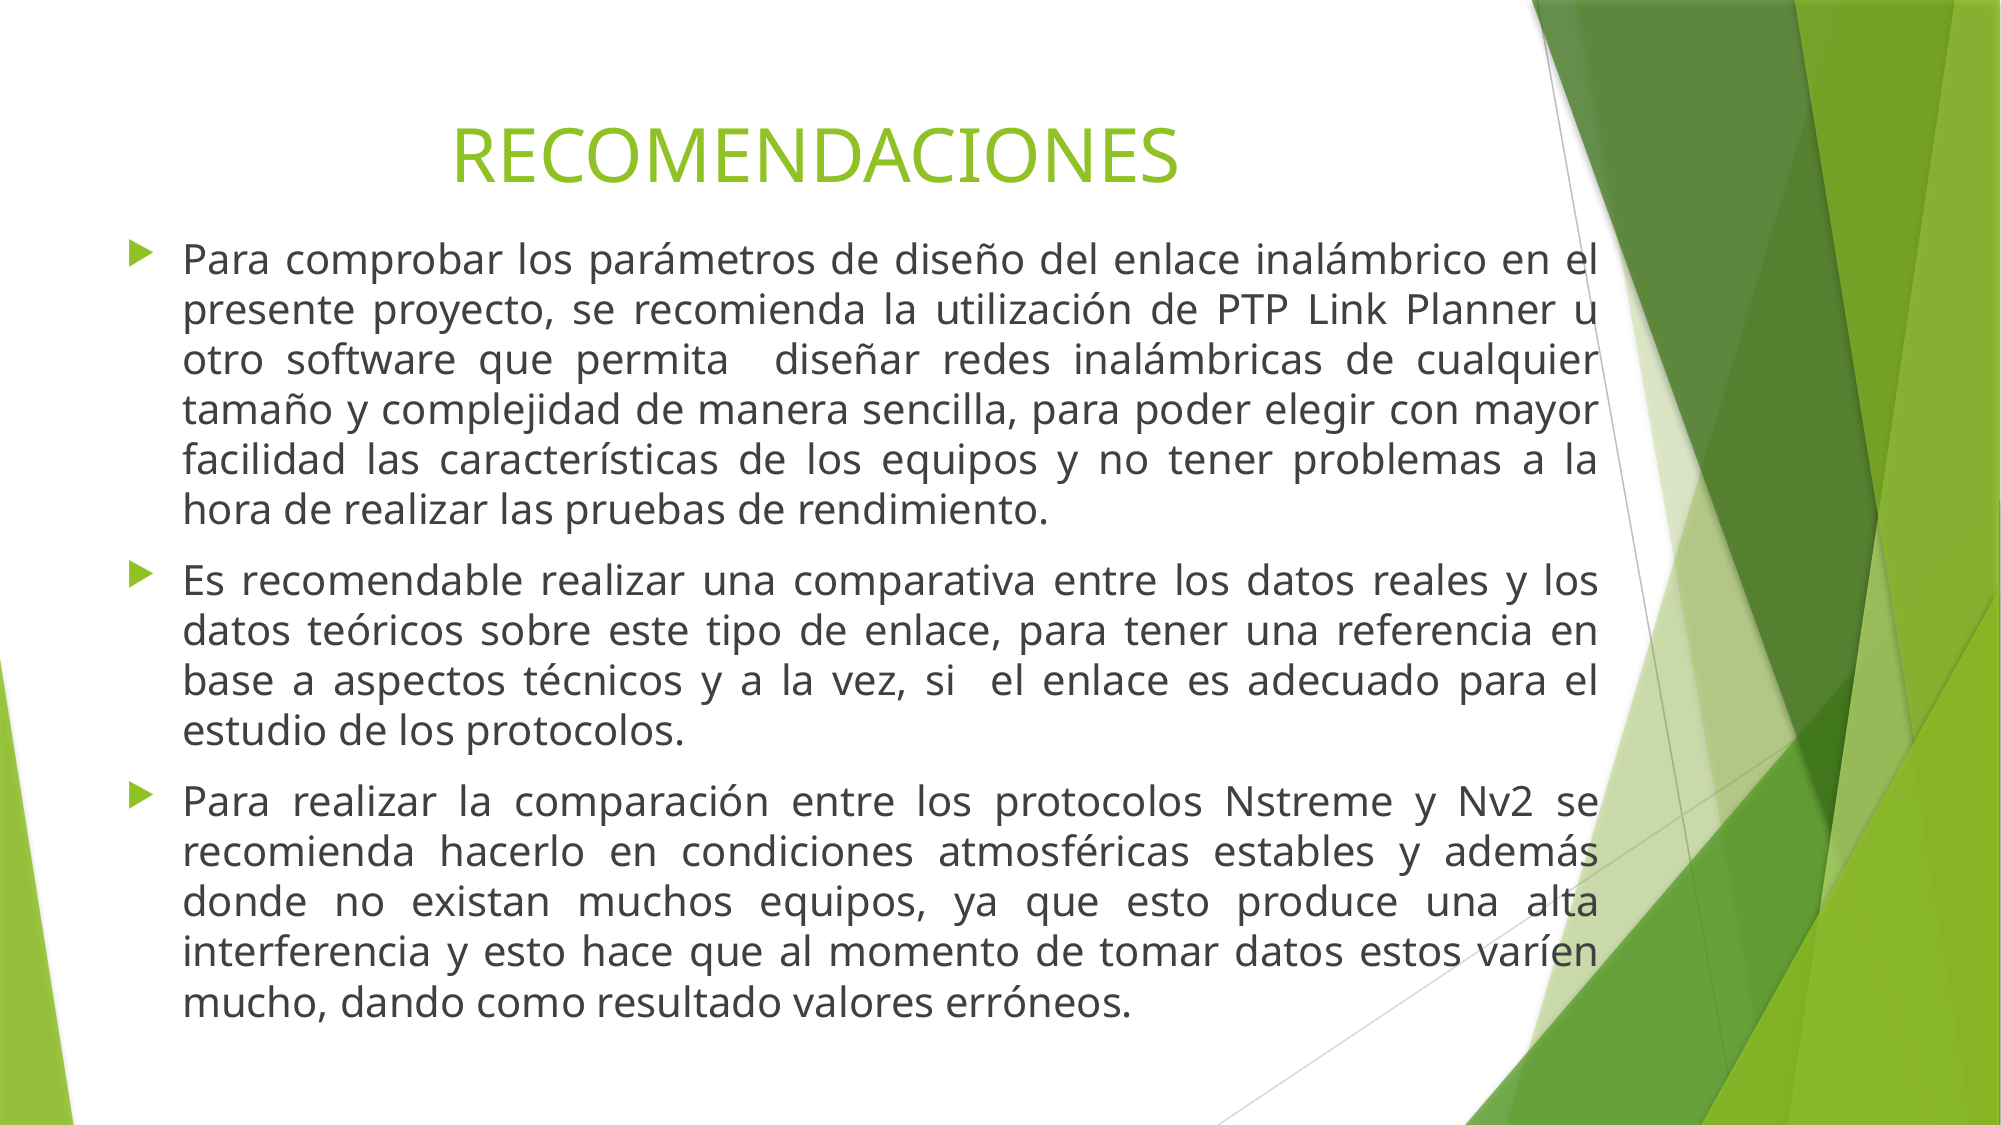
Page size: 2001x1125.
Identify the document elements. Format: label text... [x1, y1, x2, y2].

list Para comprobar los parámetros de diseño del enlace inalámbrico en el presente proyecto, se recomienda la utilización de PTP Link Planner u otro software que permita diseñar redes inalámbricas de cualquier tamaño y complejidad de manera sencilla, para poder elegir con mayor facilidad las características de los equipos y no tener problemas a la hora de realizar las pruebas de rendimiento. Es recomendable realizar una comparativa entre los datos reales y los datos teóricos sobre este tipo de enlace, para tener una referencia en base a aspectos técnicos y a la vez, si el enlace es adecuado para el estudio de los protocolos. Para realizar la comparación entre los protocolos Nstreme y Nv2 se recomienda hacerlo en condiciones atmosféricas estables y además donde no existan muchos equipos, ya que esto produce una alta interferencia y esto hace que al momento de tomar datos estos varíen mucho, dando como resultado valores erróneos. [111, 224, 1616, 1039]
title RECOMENDACIONES [111, 99, 1522, 224]
